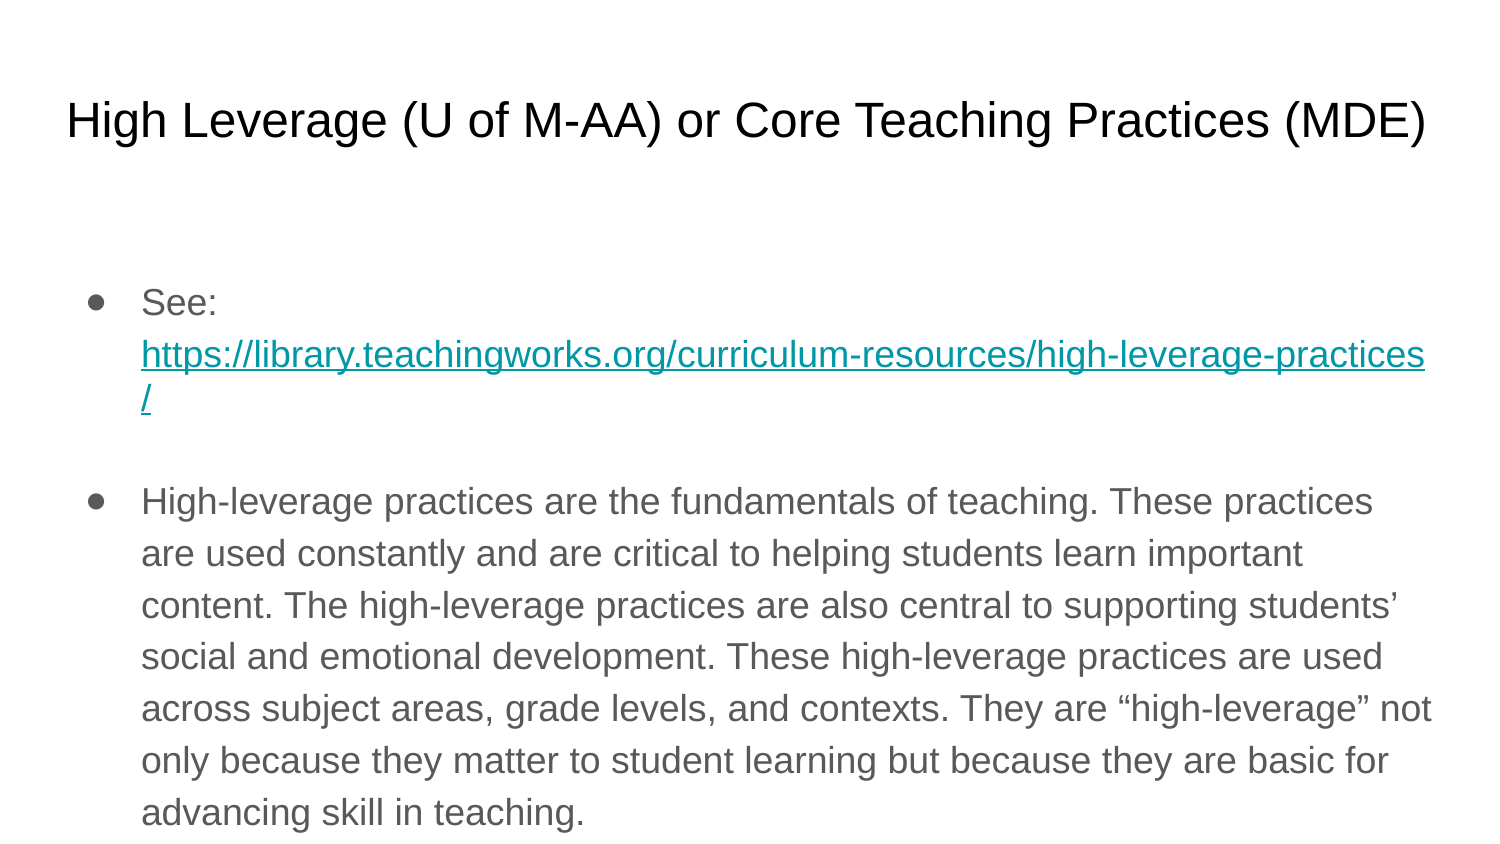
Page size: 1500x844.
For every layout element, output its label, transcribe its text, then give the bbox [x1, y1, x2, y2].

list See: https://library.teachingworks.org/curriculum-resources/high-leverage-practices/ High-leverage practices are the fundamentals of teaching. These practices are used constantly and are critical to helping students learn important content. The high-leverage practices are also central to supporting students’ social and emotional development. These high-leverage practices are used across subject areas, grade levels, and contexts. They are “high-leverage” not only because they matter to student learning but because they are basic for advancing skill in teaching. [51, 256, 1449, 817]
title High Leverage (U of M-AA) or Core Teaching Practices (MDE) [51, 72, 1449, 222]
